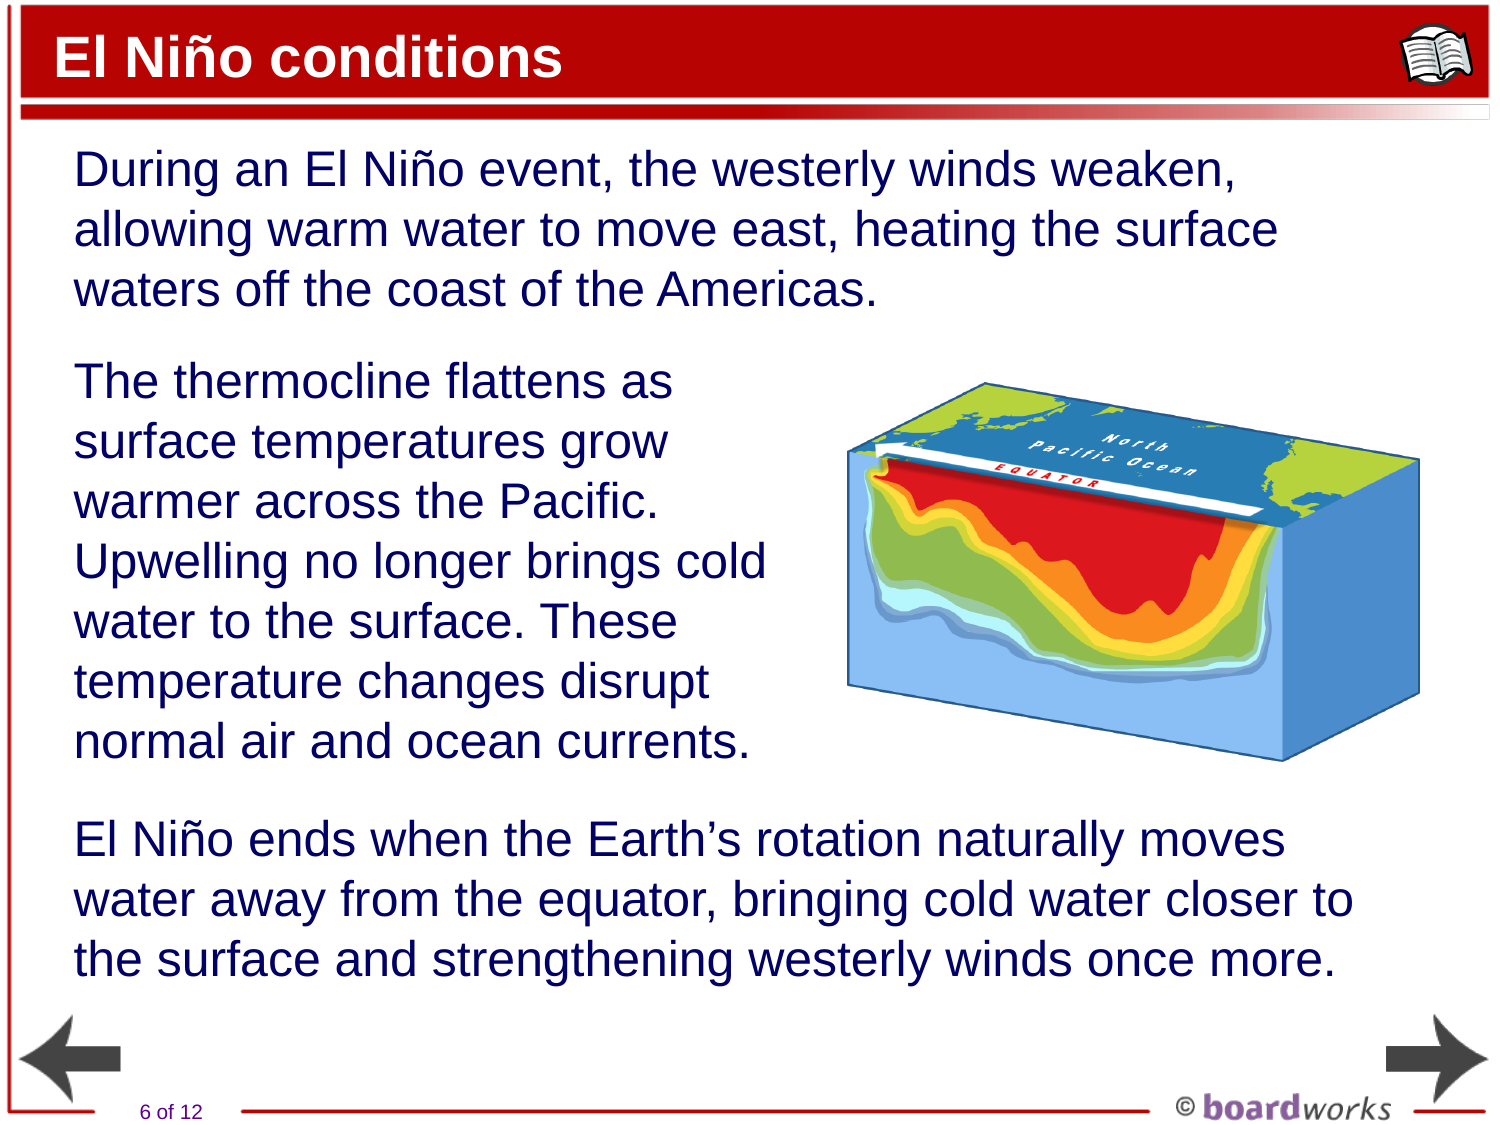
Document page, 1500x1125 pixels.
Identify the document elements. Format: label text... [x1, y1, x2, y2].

text_box The thermocline flattens as surface temperatures grow warmer across the Pacific. Upwelling no longer brings cold water to the surface. These temperature changes disrupt normal air and ocean currents. [58, 341, 804, 777]
text_box During an El Niño event, the westerly winds weaken, allowing warm water to move east, heating the surface waters off the coast of the Americas. [58, 128, 1348, 324]
text_box El Niño ends when the Earth’s rotation naturally moves water away from the equator, bringing cold water closer to the surface and strengthening westerly winds once more. [58, 799, 1407, 994]
picture [0, 0, 1500, 1125]
title El Niño conditions [38, 8, 1308, 100]
